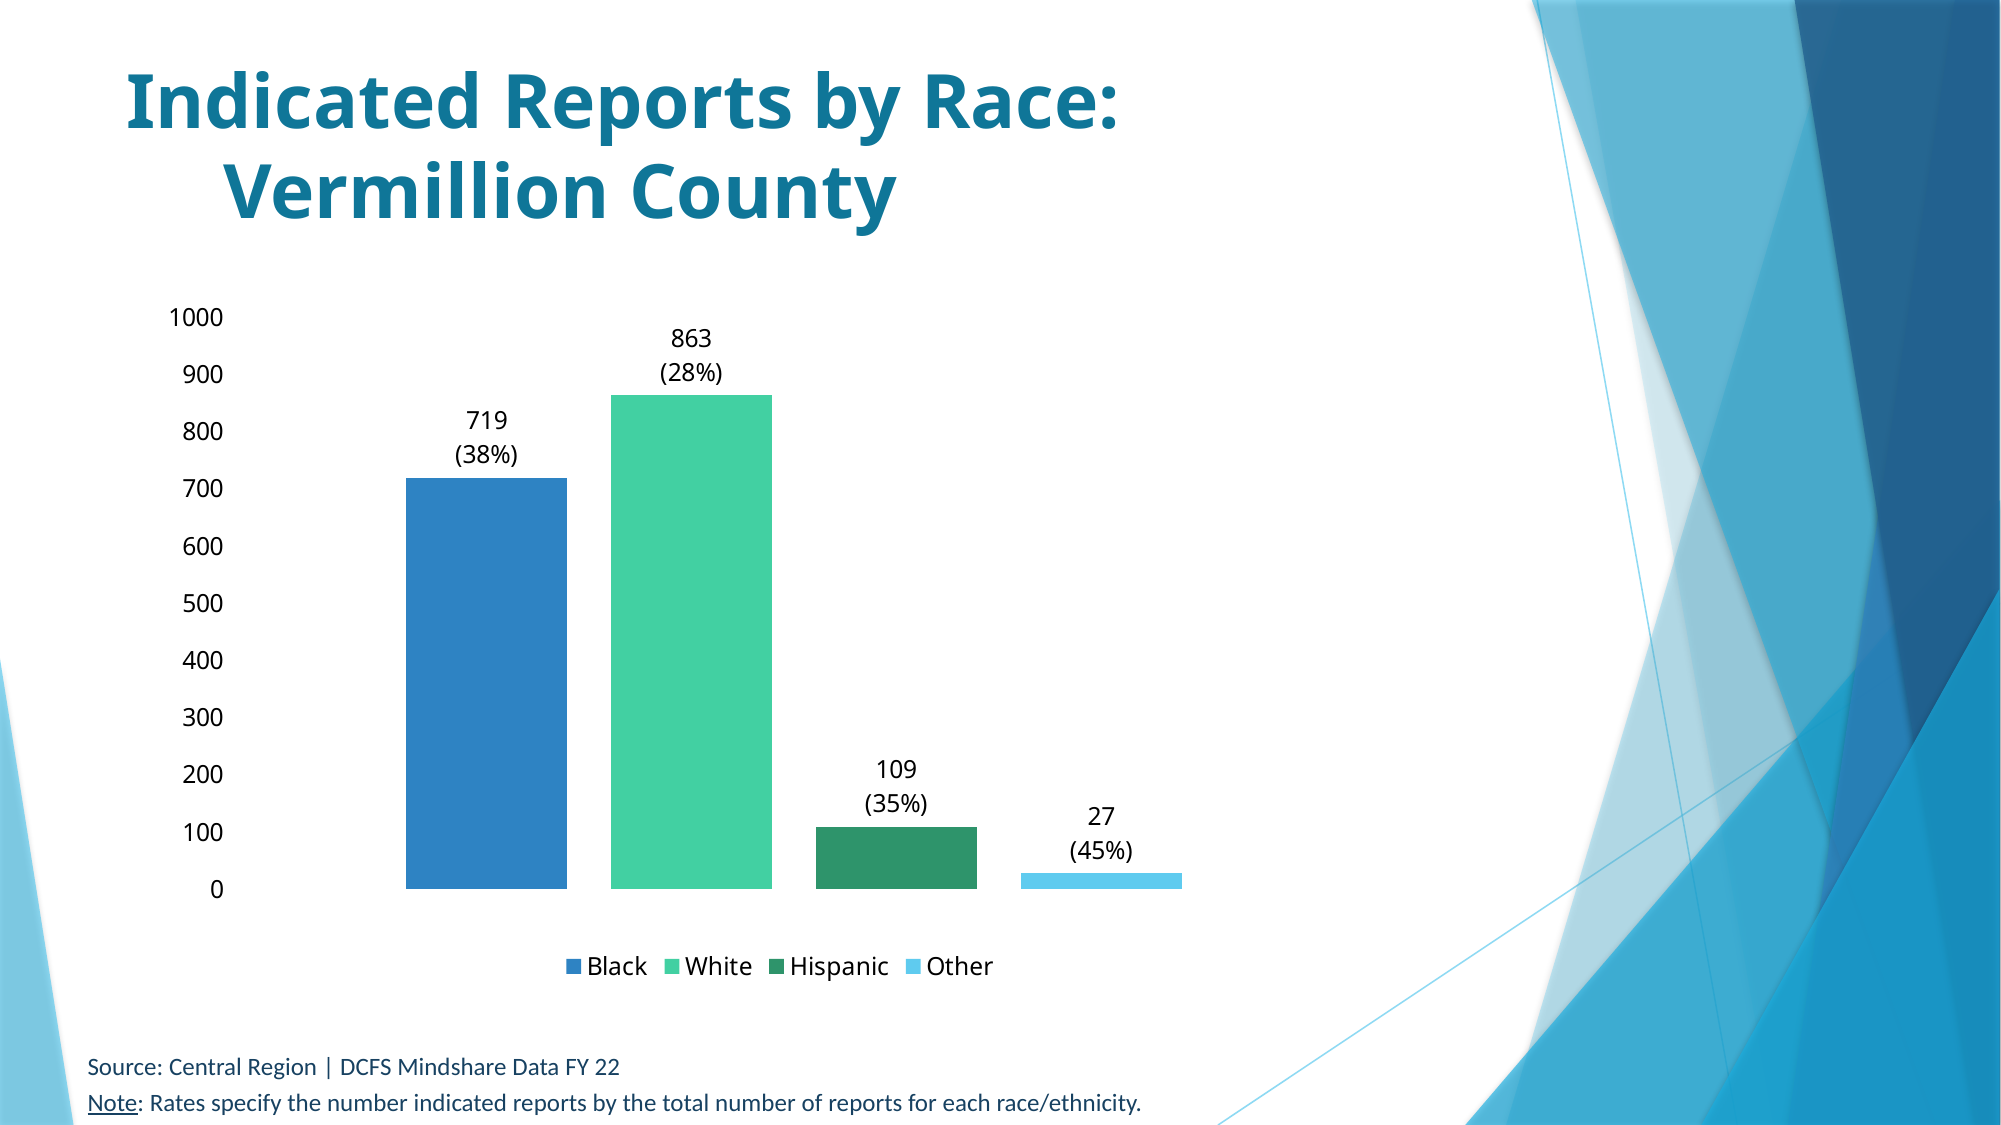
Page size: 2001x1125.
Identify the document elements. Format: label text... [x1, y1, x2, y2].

text_box Source: Central Region | DCFS Mindshare Data FY 22 Note: Rates specify the number indicated reports by the total number of reports for each race/ethnicity. [72, 1042, 1166, 1119]
title Indicated Reports by Race: Vermillion County [111, 55, 1522, 231]
chart [167, 255, 1373, 991]
